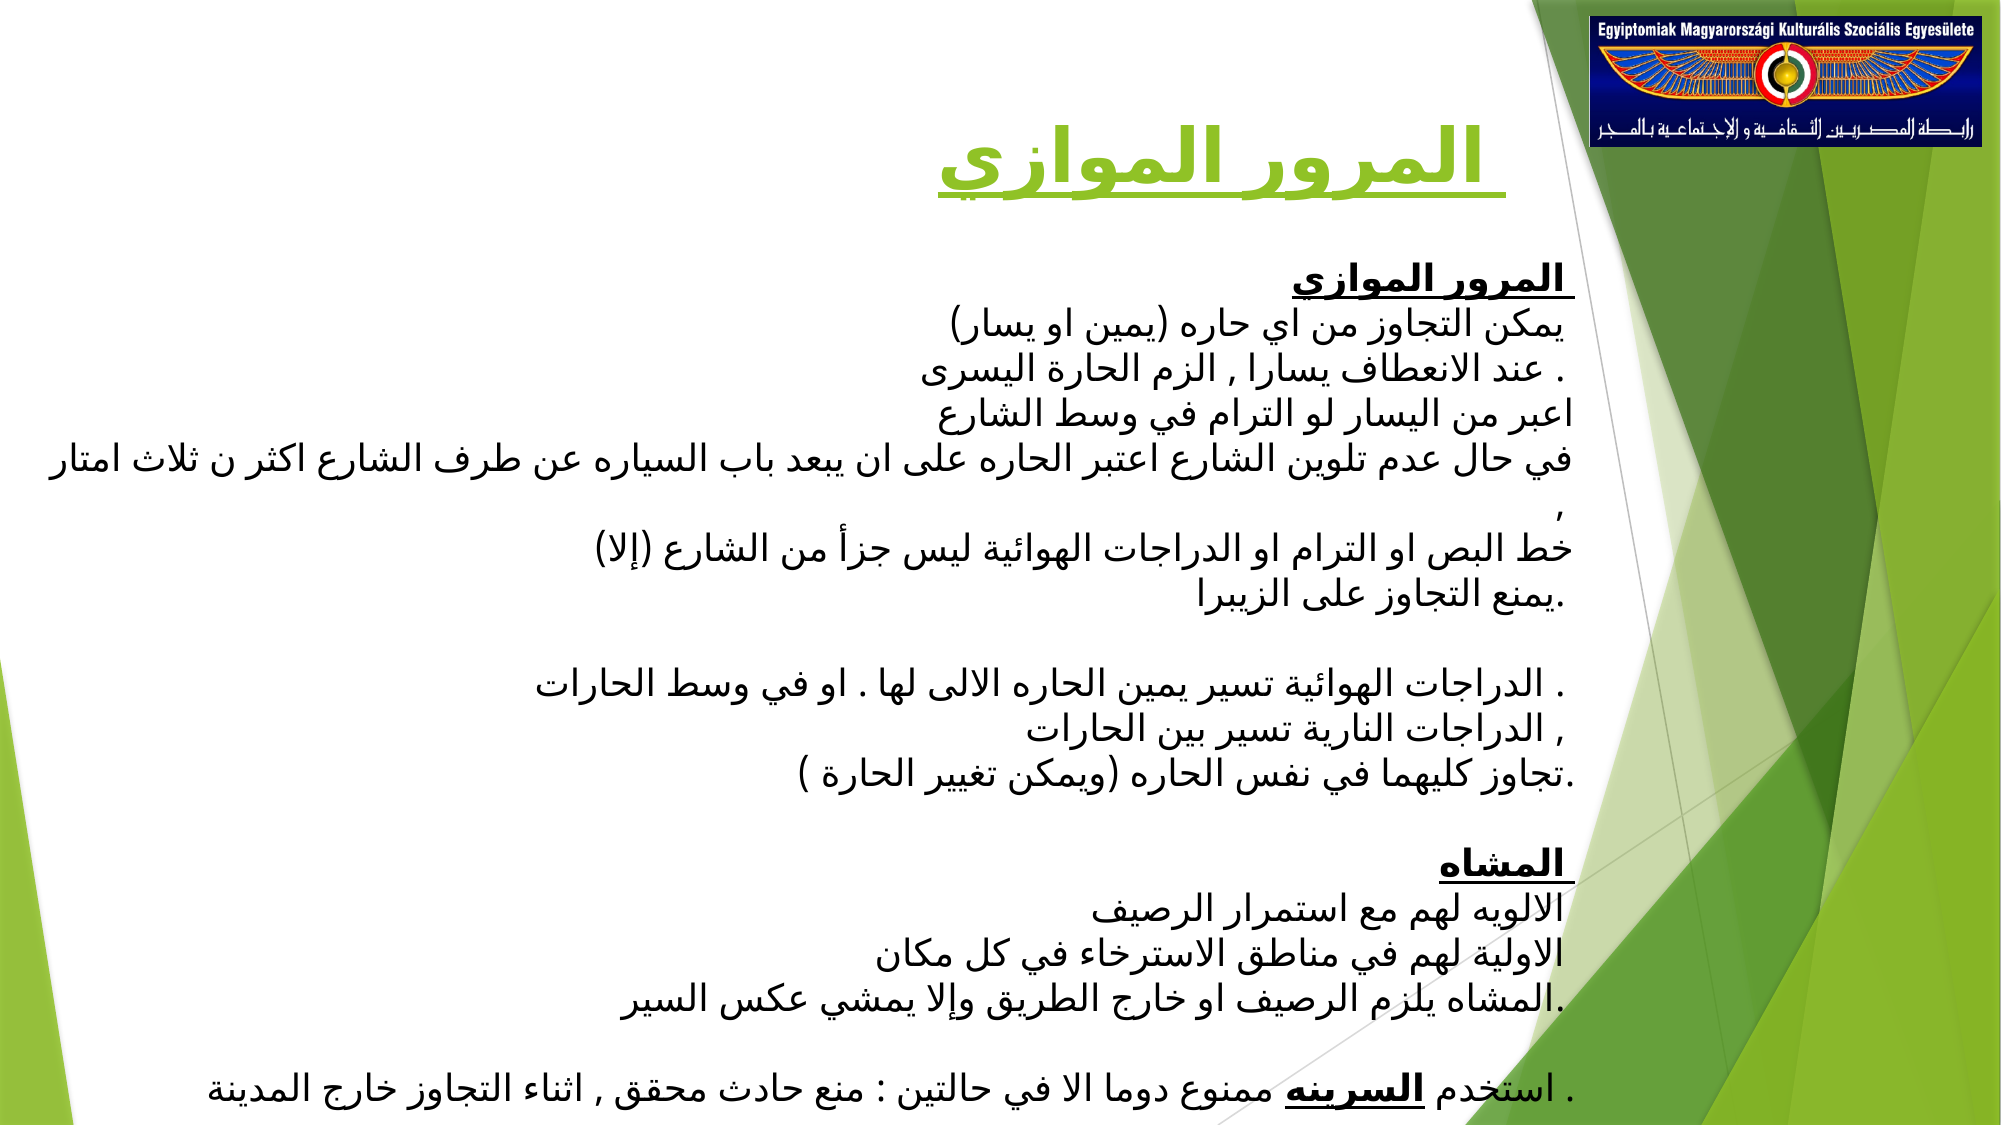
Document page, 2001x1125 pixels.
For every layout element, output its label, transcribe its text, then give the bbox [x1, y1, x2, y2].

picture [1589, 16, 1982, 147]
title المرور الموازي [111, 99, 1522, 246]
text_box المرور الموازي يمكن التجاوز من اي حاره (يمين او يسار) عند الانعطاف يسارا , الزم الحارة اليسرى . اعبر من اليسار لو الترام في وسط الشارع في حال عدم تلوين الشارع اعتبر الحاره على ان يبعد باب السياره عن طرف الشارع اكثر ن ثلاث امتار , خط البص او الترام او الدراجات الهوائية ليس جزأ من الشارع (إلا) يمنع التجاوز على الزيبرا. الدراجات الهوائية تسير يمين الحاره الالى لها . او في وسط الحارات . الدراجات النارية تسير بين الحارات , تجاوز كليهما في نفس الحاره (ويمكن تغيير الحارة ). المشاه الالويه لهم مع استمرار الرصيف الاولية لهم في مناطق الاسترخاء في كل مكان المشاه يلزم الرصيف او خارج الطريق وإلا يمشي عكس السير. استخدم السرينه ممنوع دوما الا في حالتين : منع حادث محقق , اثناء التجاوز خارج المدينة . [28, 246, 1590, 1117]
